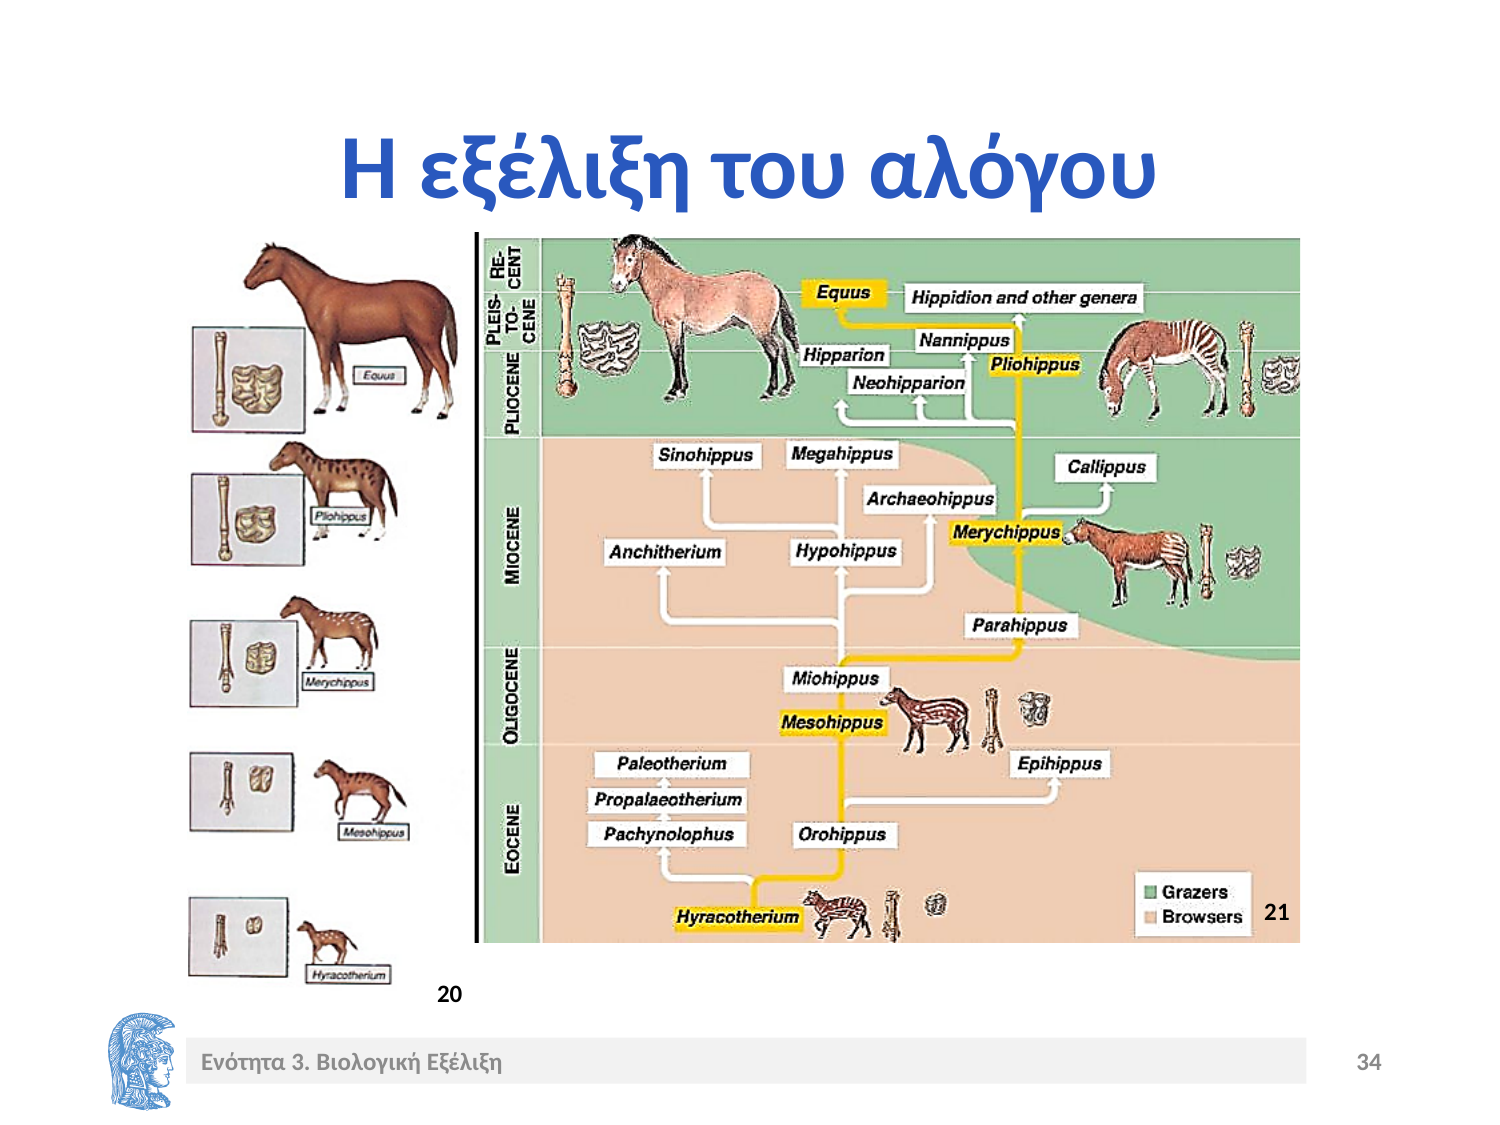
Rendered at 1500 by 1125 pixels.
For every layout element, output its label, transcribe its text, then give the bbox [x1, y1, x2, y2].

slide_number 34 [1306, 1037, 1397, 1084]
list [187, 231, 470, 1012]
text_box 21 [1301, 888, 1305, 933]
title Η εξέλιξη του αλόγου [103, 59, 1397, 278]
footer Ενότητα 3. Βιολογική Εξέλιξη [186, 1037, 1306, 1084]
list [474, 232, 1301, 943]
picture [103, 1011, 186, 1114]
text_box 20 [422, 970, 478, 1015]
